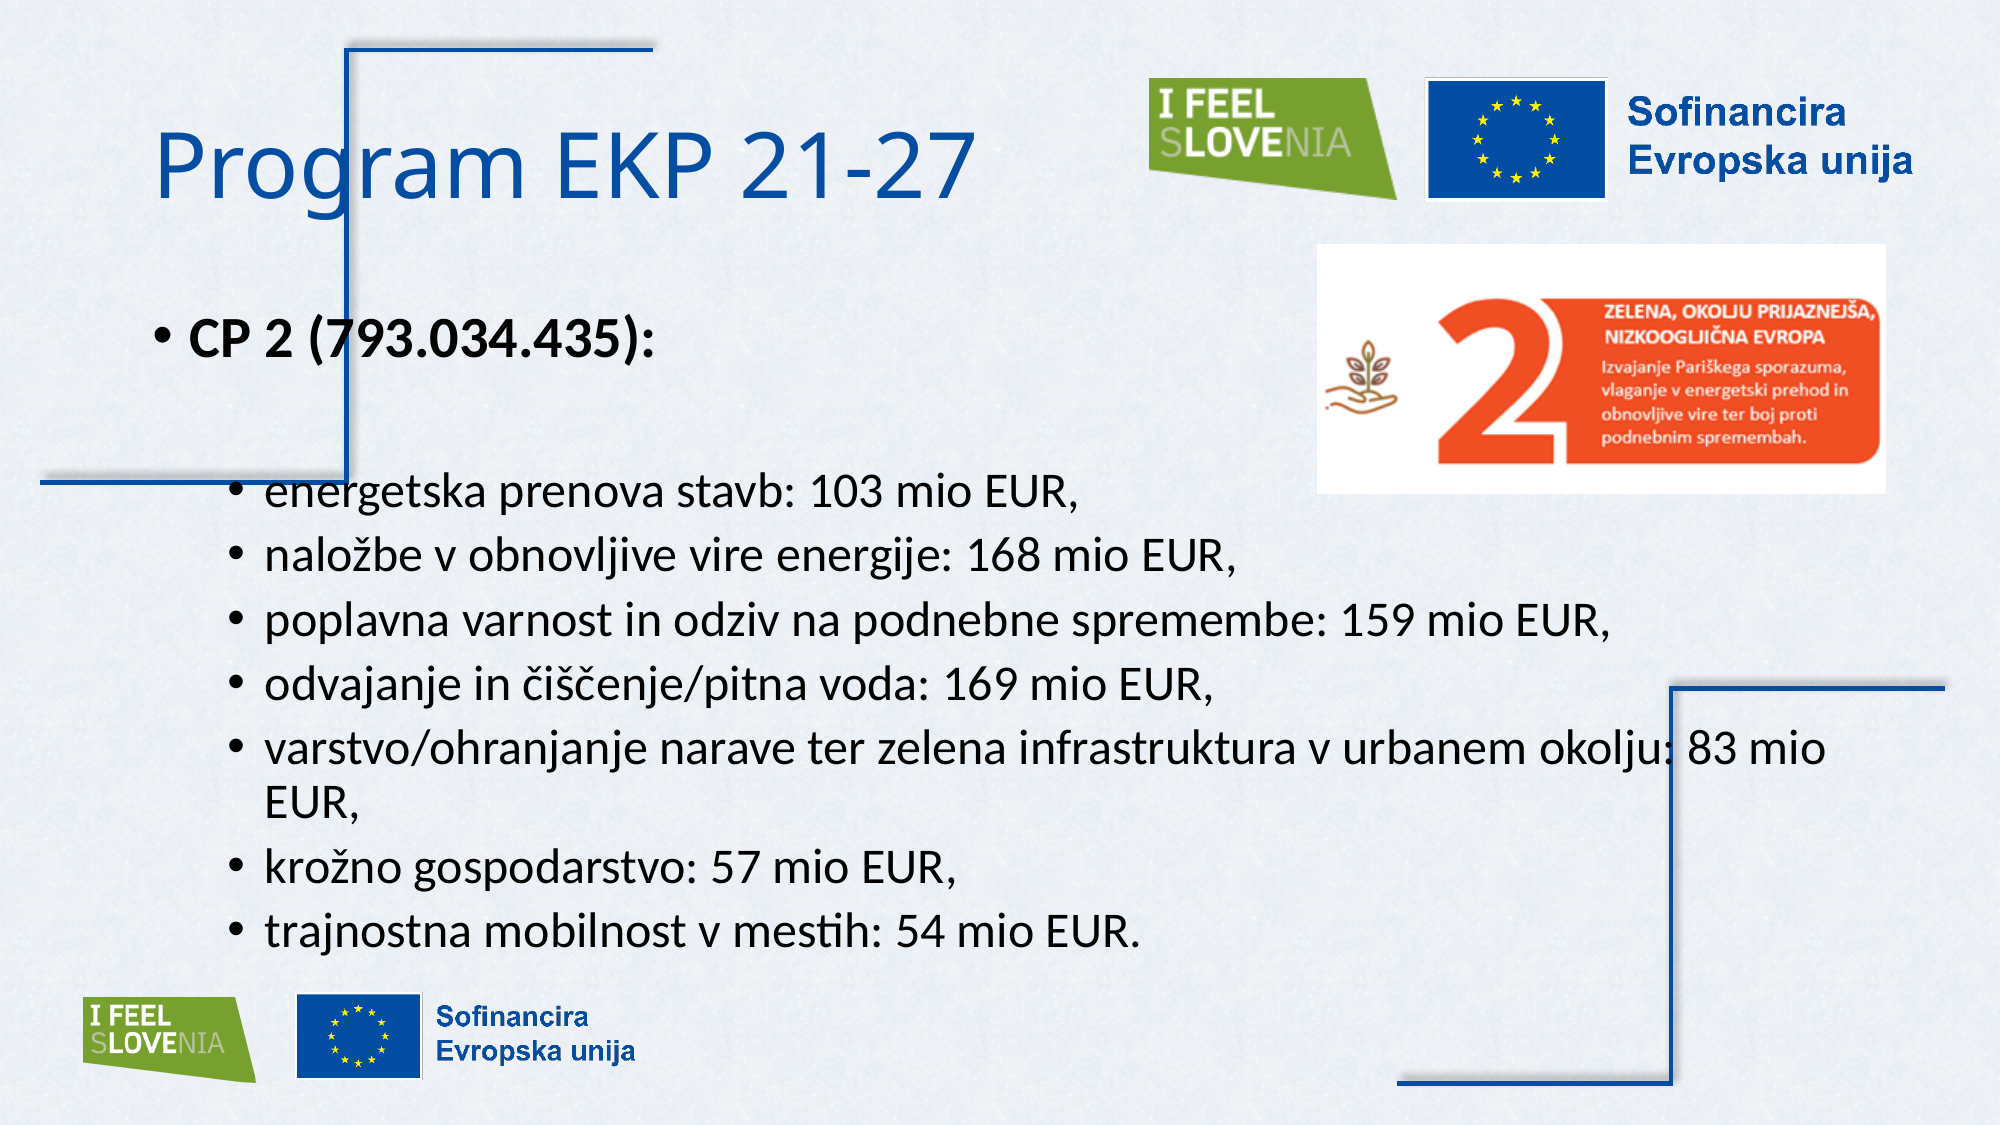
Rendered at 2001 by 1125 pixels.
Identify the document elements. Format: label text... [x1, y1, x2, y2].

list CP 2 (793.034.435): energetska prenova stavb: 103 mio EUR, naložbe v obnovljive vire energije: 168 mio EUR, poplavna varnost in odziv na podnebne spremembe: 159 mio EUR, odvajanje in čiščenje/pitna voda: 169 mio EUR, varstvo/ohranjanje narave ter zelena infrastruktura v urbanem okolju: 83 mio EUR, krožno gospodarstvo: 57 mio EUR, trajnostna mobilnost v mestih: 54 mio EUR. [137, 299, 1863, 1014]
picture [1317, 244, 1886, 495]
title Program EKP 21-27 [654, 59, 1863, 278]
picture [83, 997, 256, 1083]
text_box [40, 49, 654, 483]
picture [1149, 78, 1397, 200]
picture [291, 989, 733, 1083]
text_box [1396, 688, 1946, 1084]
picture [1420, 73, 2000, 206]
